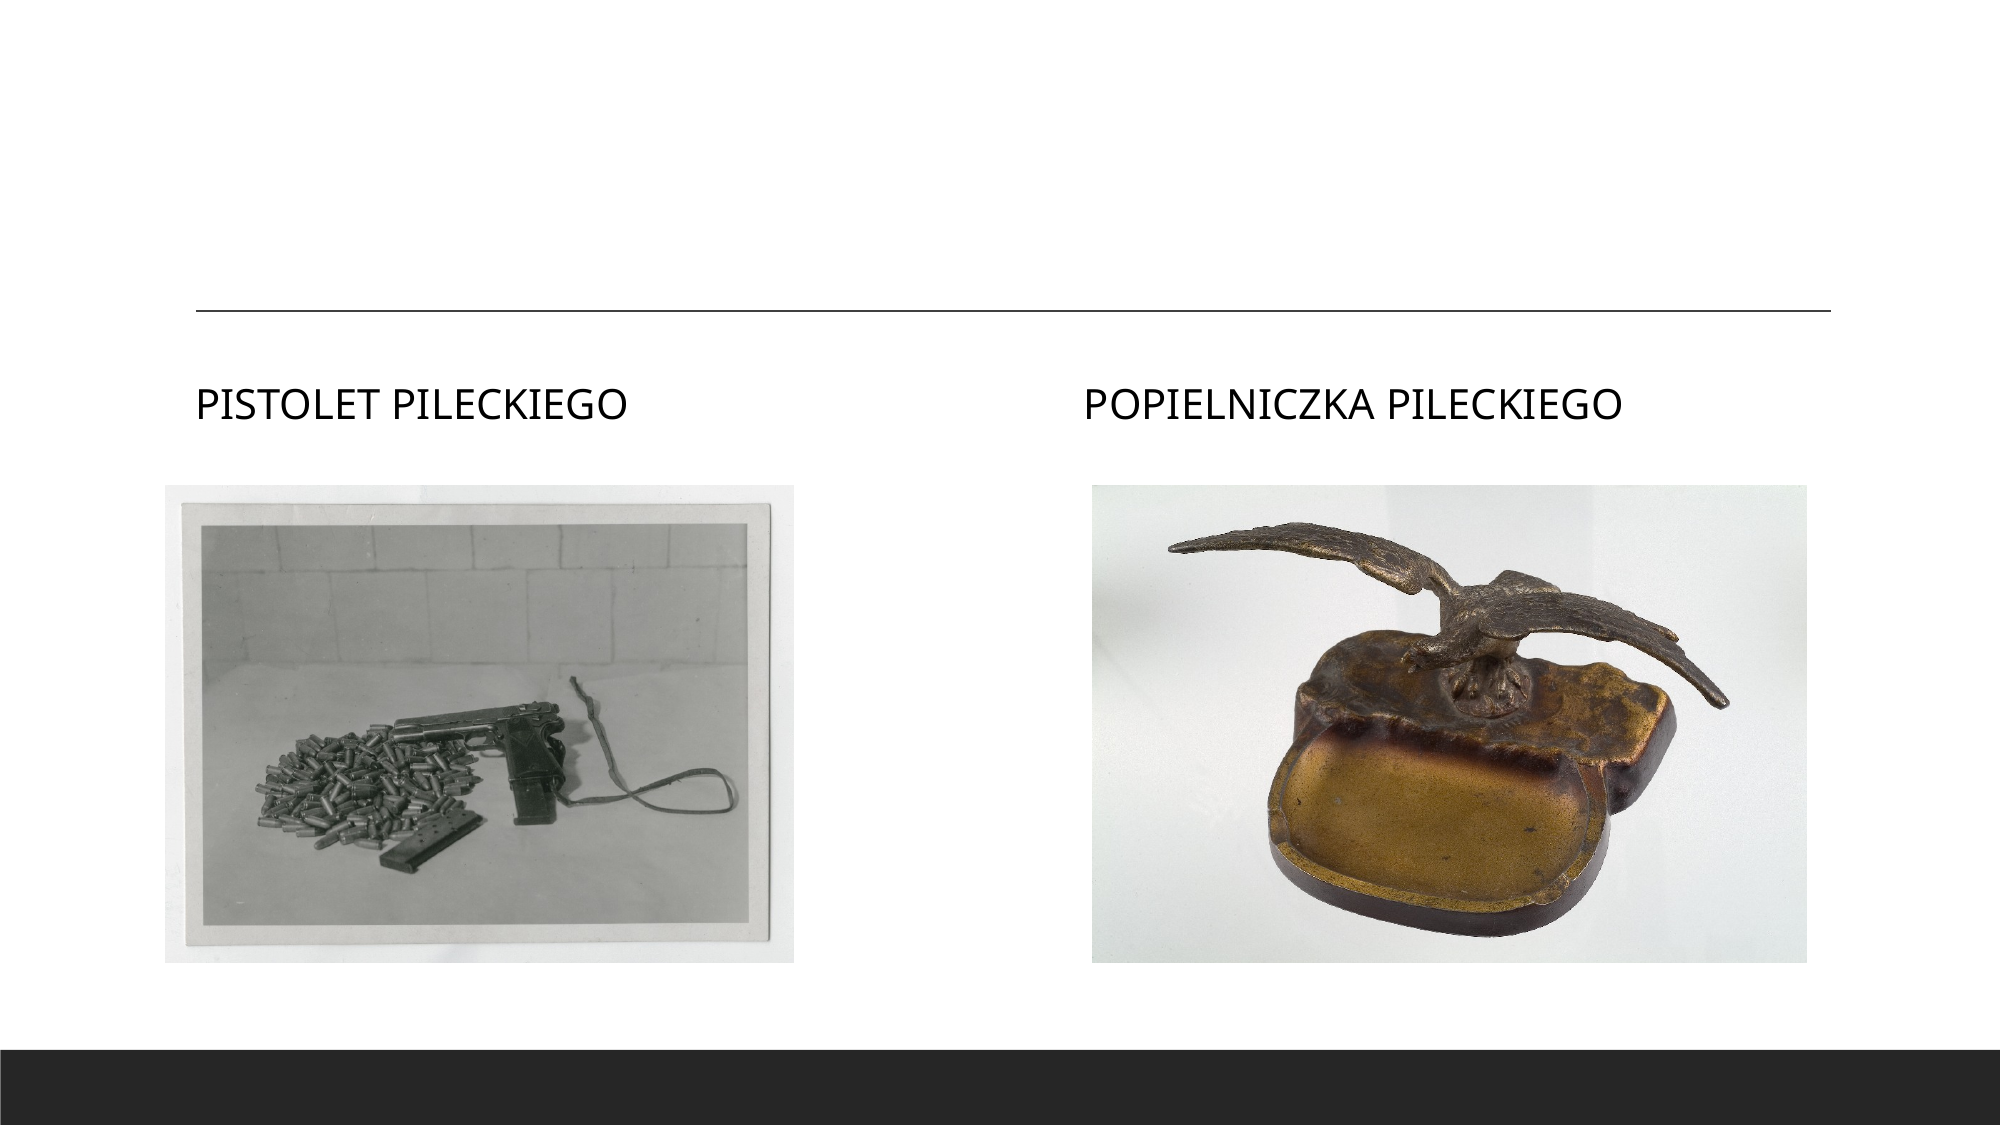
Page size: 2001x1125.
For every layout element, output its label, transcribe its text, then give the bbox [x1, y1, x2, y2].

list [164, 484, 794, 964]
list PISTOLET PILECKIEGO [180, 337, 942, 459]
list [1091, 484, 1807, 964]
list POPIELNICZKA PILECKIEGO [1068, 337, 1830, 459]
